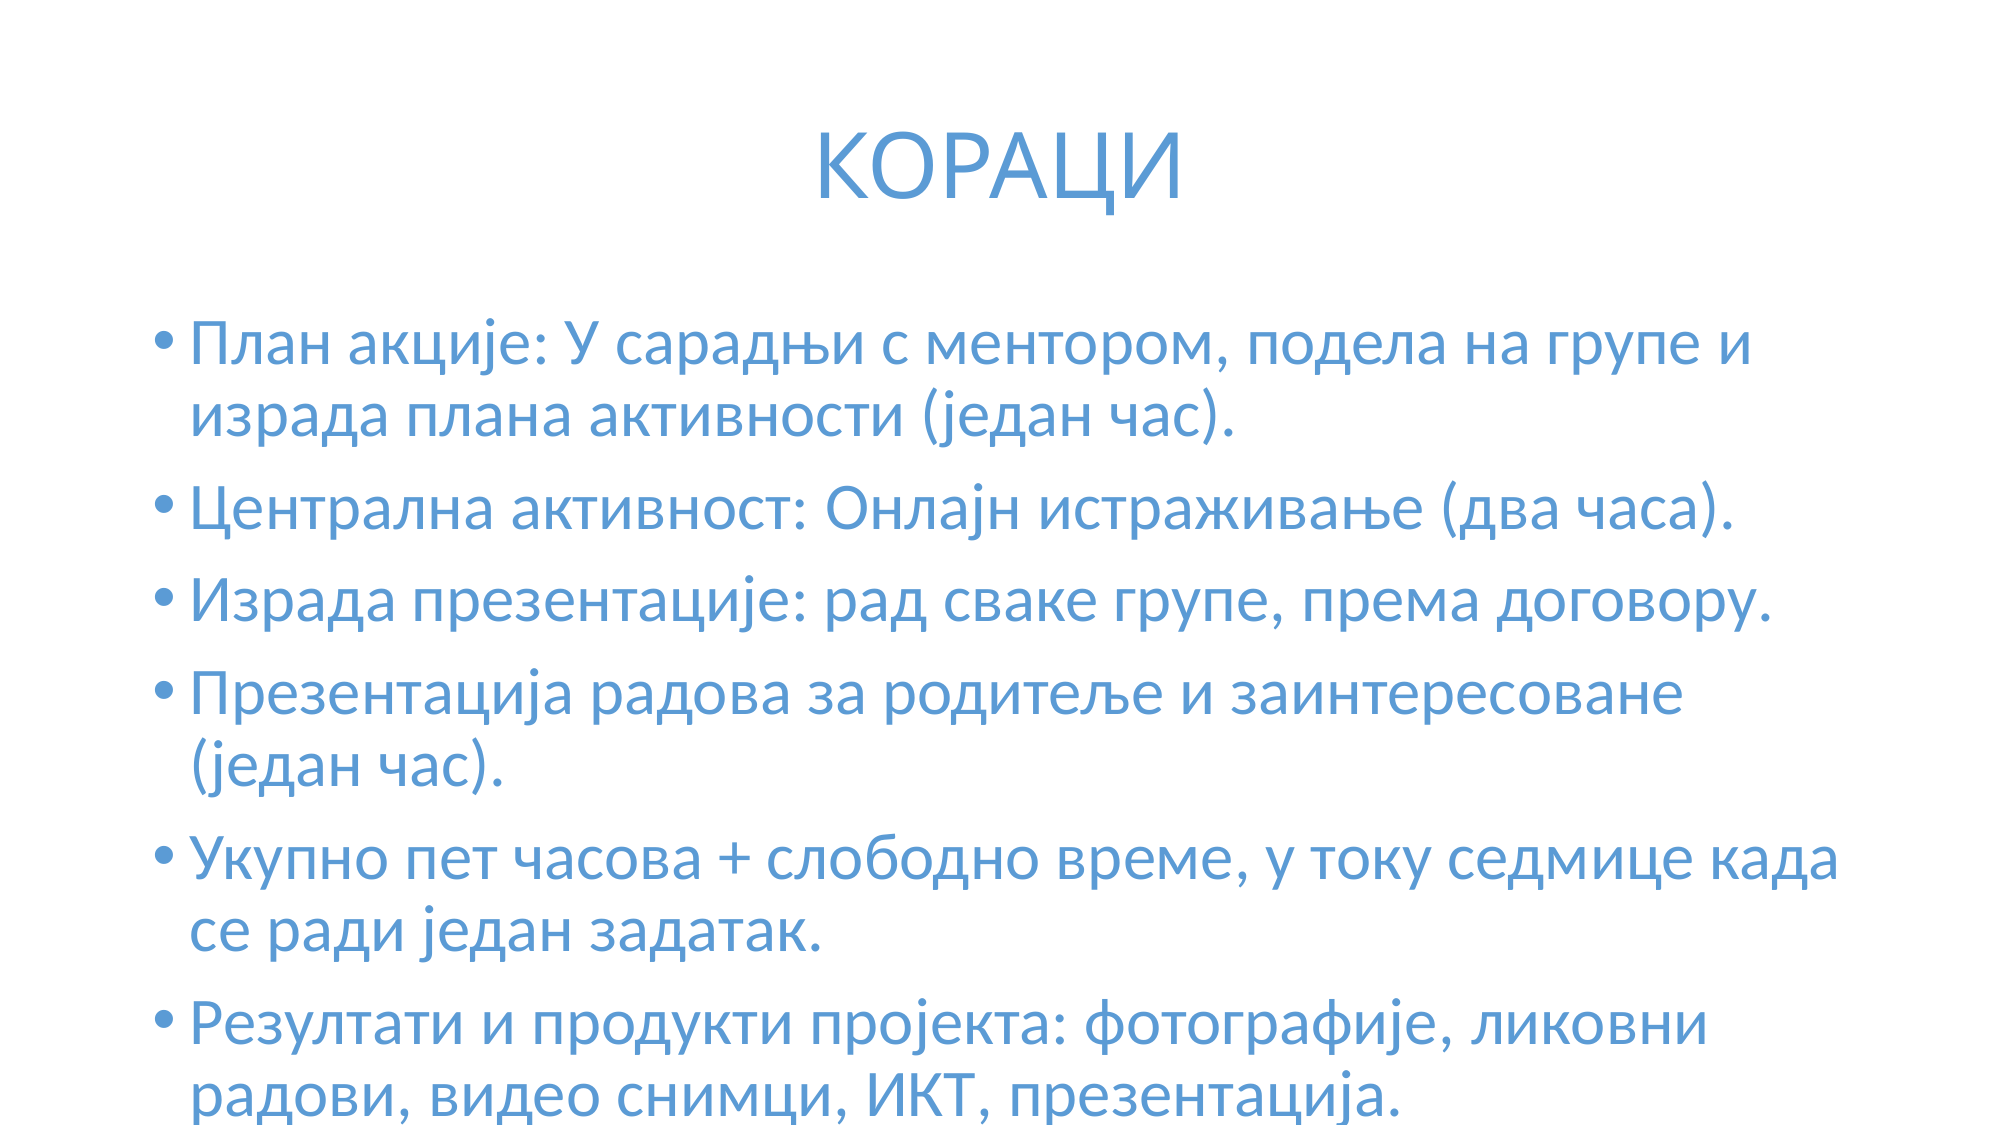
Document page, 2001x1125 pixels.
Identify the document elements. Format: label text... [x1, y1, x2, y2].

list План акције: У сарадњи с ментором, подела на групе и израда плана активности (један час). Централна активност: Онлајн истраживање (два часа). Израда презентације: рад сваке групе, према договору. Презентација радова за родитеље и заинтересоване (један час). Укупно пет часова + слободно време, у току седмице када се ради један задатак. Резултати и продукти пројекта: фотографије, ликовни радови, видео снимци, ИКТ, презентација. [137, 299, 1863, 1014]
title КОРАЦИ [137, 59, 1863, 278]
